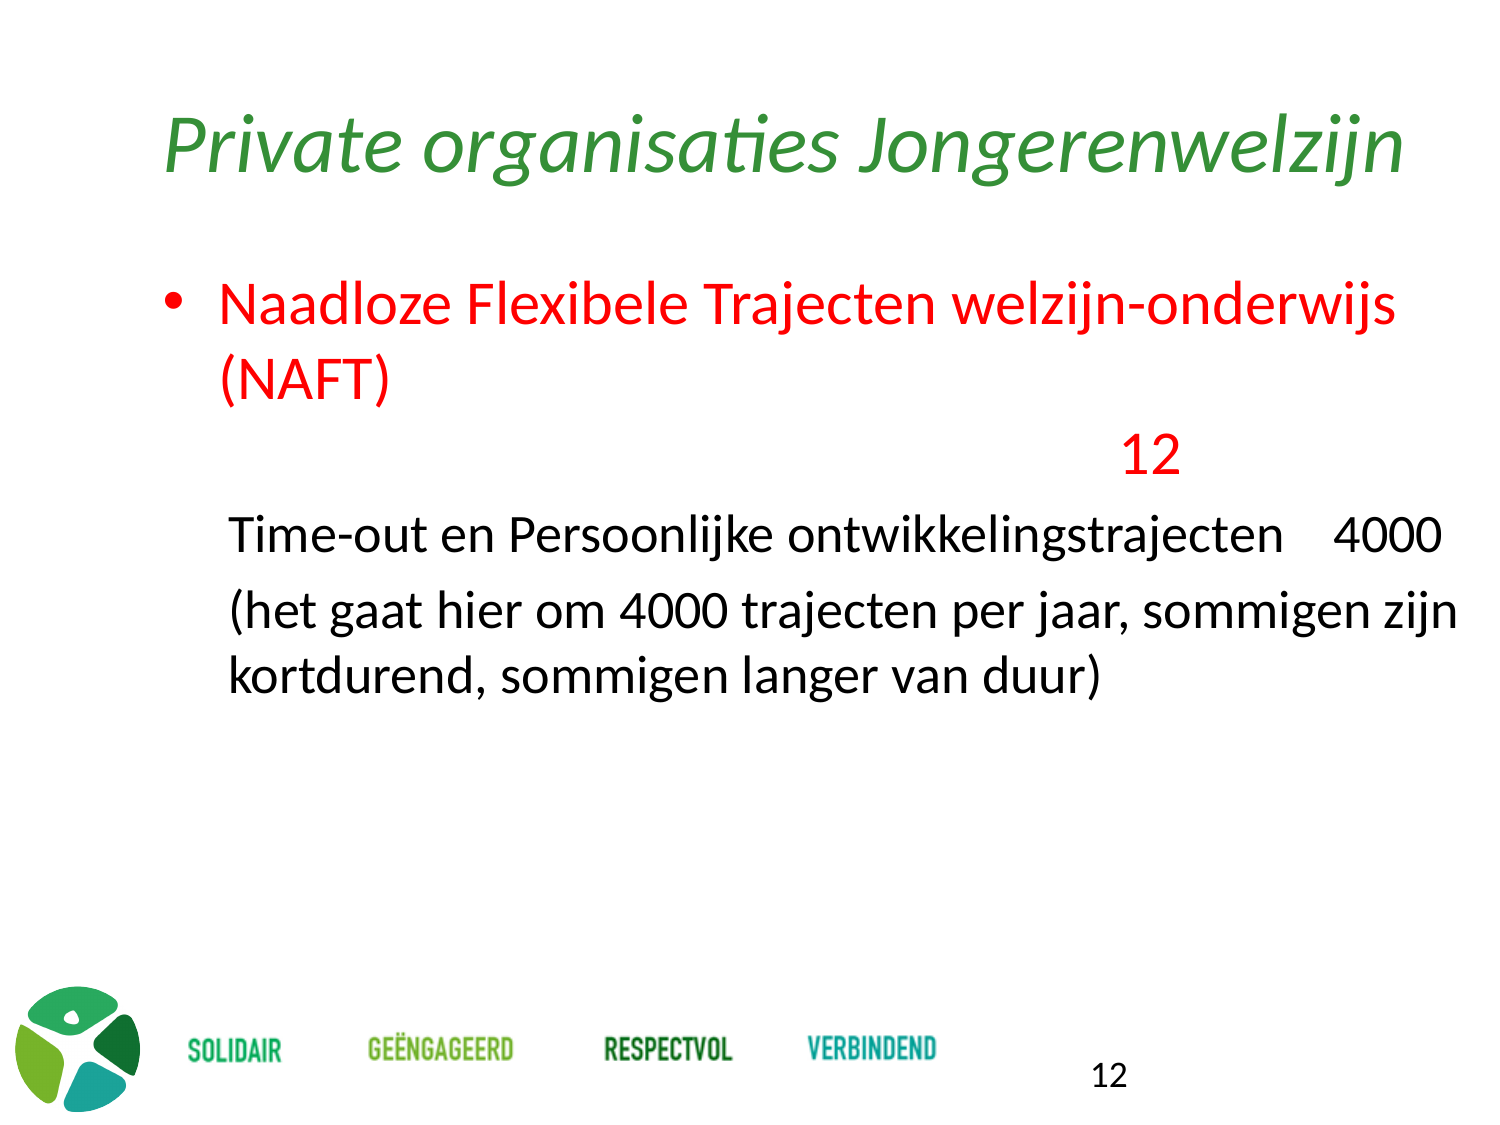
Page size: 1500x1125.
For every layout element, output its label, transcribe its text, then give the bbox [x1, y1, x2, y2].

picture [8, 982, 148, 1118]
picture [162, 1028, 968, 1072]
list Naadloze Flexibele Trajecten welzijn-onderwijs (NAFT) 12 Time-out en Persoonlijke ontwikkelingstrajecten 4000 (het gaat hier om 4000 trajecten per jaar, sommigen zijn kortdurend, sommigen langer van duur) [162, 262, 1463, 1021]
slide_number 12 [1074, 1042, 1425, 1103]
title Private organisaties Jongerenwelzijn [162, 45, 1463, 233]
